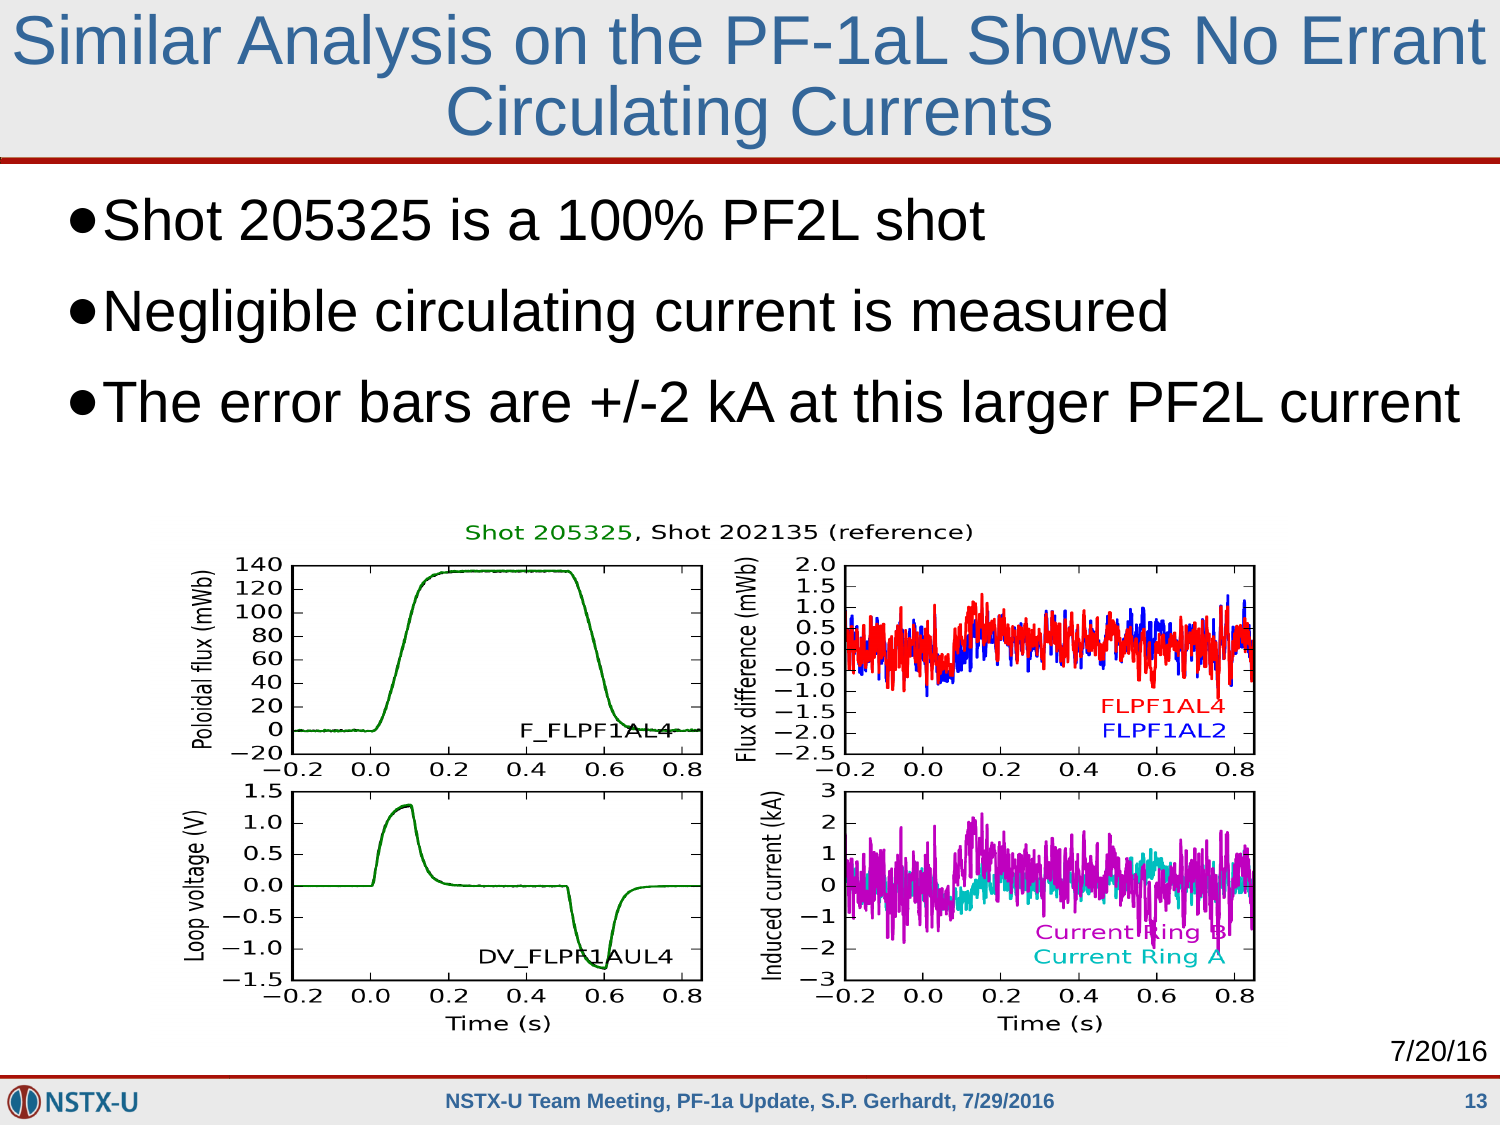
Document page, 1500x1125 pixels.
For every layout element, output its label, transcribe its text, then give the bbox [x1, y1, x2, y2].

picture [0, 158, 1500, 164]
picture [0, 1075, 1500, 1125]
picture [149, 512, 1288, 1047]
list Shot 205325 is a 100% PF2L shot Negligible circulating current is measured The error bars are +/-2 kA at this larger PF2L current [12, 174, 1500, 1063]
title Similar Analysis on the PF-1aL Shows No Errant Circulating Currents [0, 0, 1500, 158]
text_box 7/20/16 [1375, 1024, 1500, 1075]
